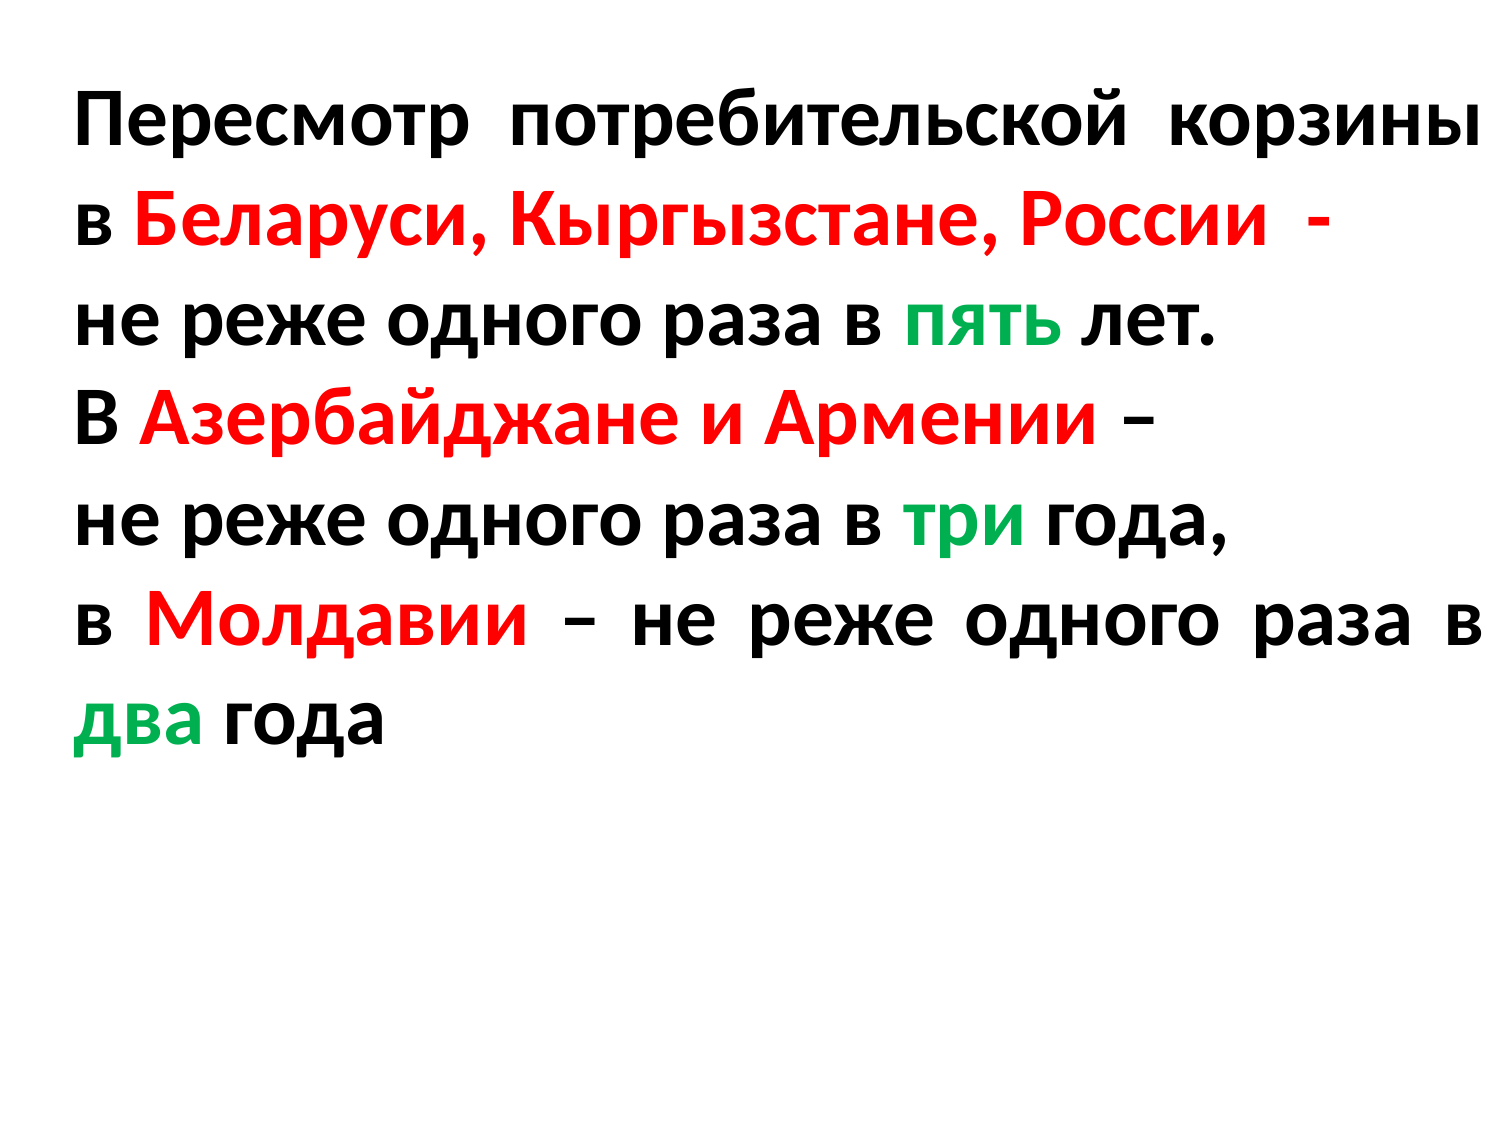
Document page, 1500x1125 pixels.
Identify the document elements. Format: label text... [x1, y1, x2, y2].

list Пересмотр потребительской корзины в Беларуси, Кыргызстане, России - не реже одного раза в пять лет. В Азербайджане и Армении – не реже одного раза в три года, в Молдавии – не реже одного раза в два года [29, 54, 1500, 1071]
